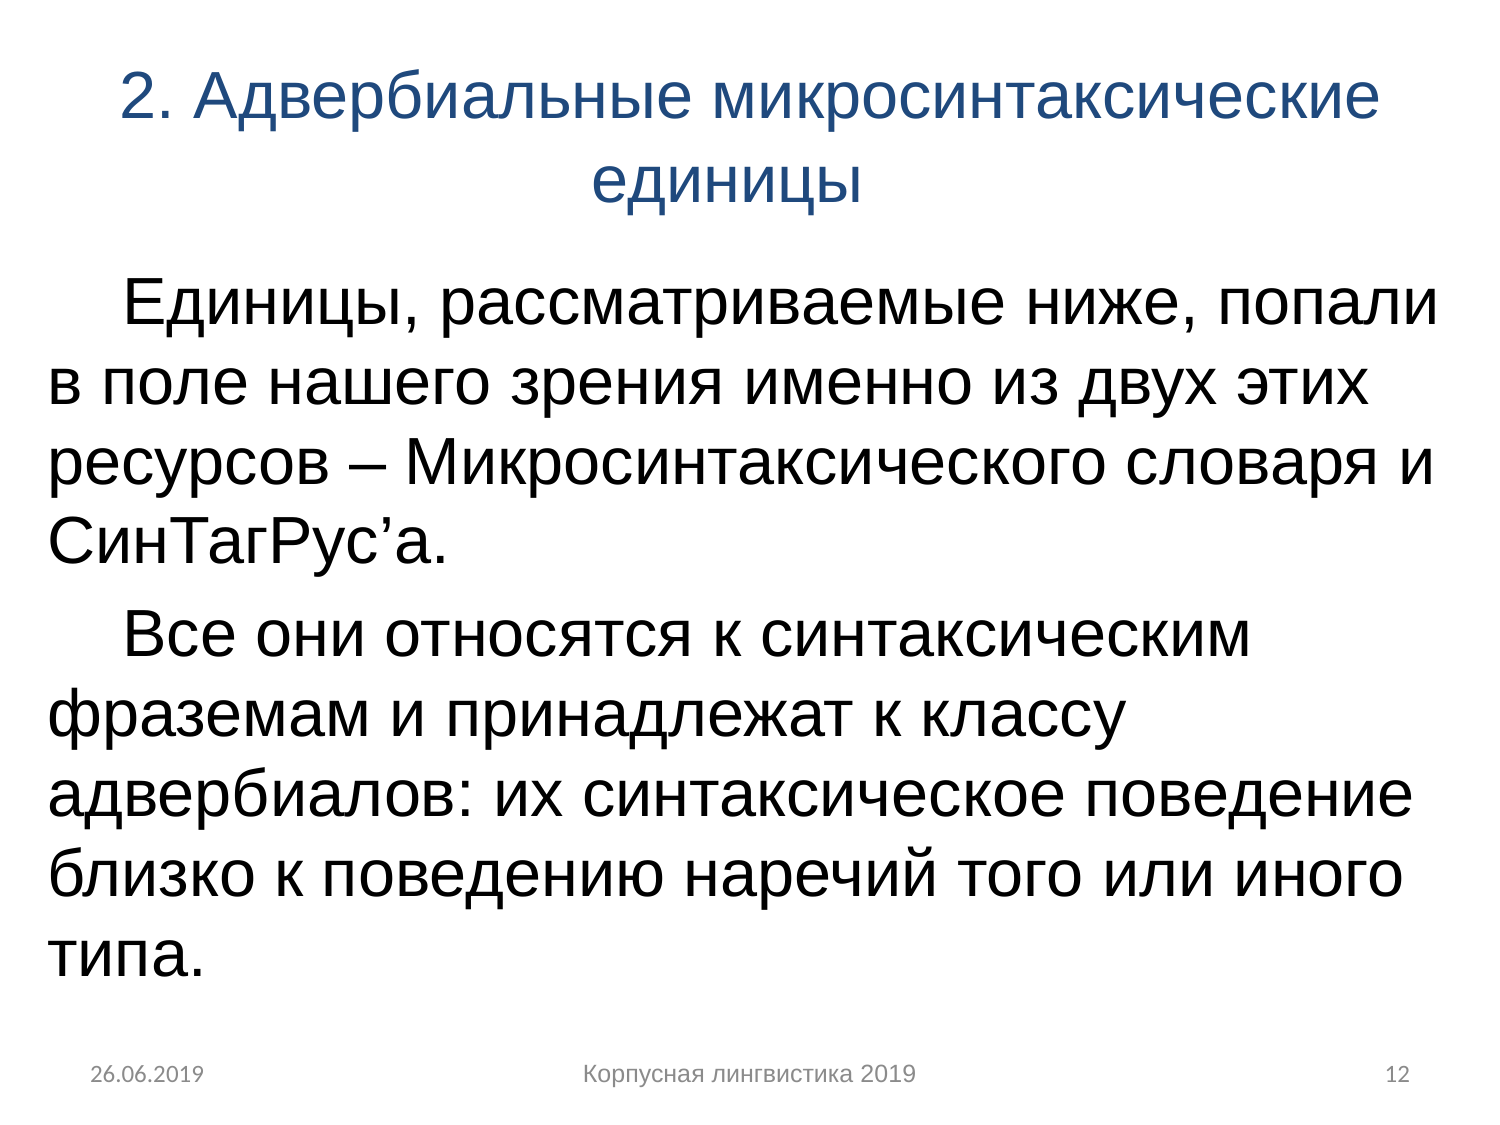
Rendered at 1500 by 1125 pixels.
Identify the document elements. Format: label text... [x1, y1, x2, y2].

slide_number 12 [1074, 1042, 1425, 1103]
footer Корпусная лингвистика 2019 [512, 1042, 988, 1103]
list Единицы, рассматриваемые ниже, попали в поле нашего зрения именно из двух этих ресурсов – Микросинтаксического словаря и СинТагРус’а. Все они относятся к синтаксическим фраземам и принадлежат к классу адвербиалов: их синтаксическое поведение близко к поведению наречий того или иного типа. [32, 249, 1468, 1000]
title 2. Адвербиальные микросинтаксические единицы [53, 30, 1404, 220]
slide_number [75, 1042, 425, 1103]
